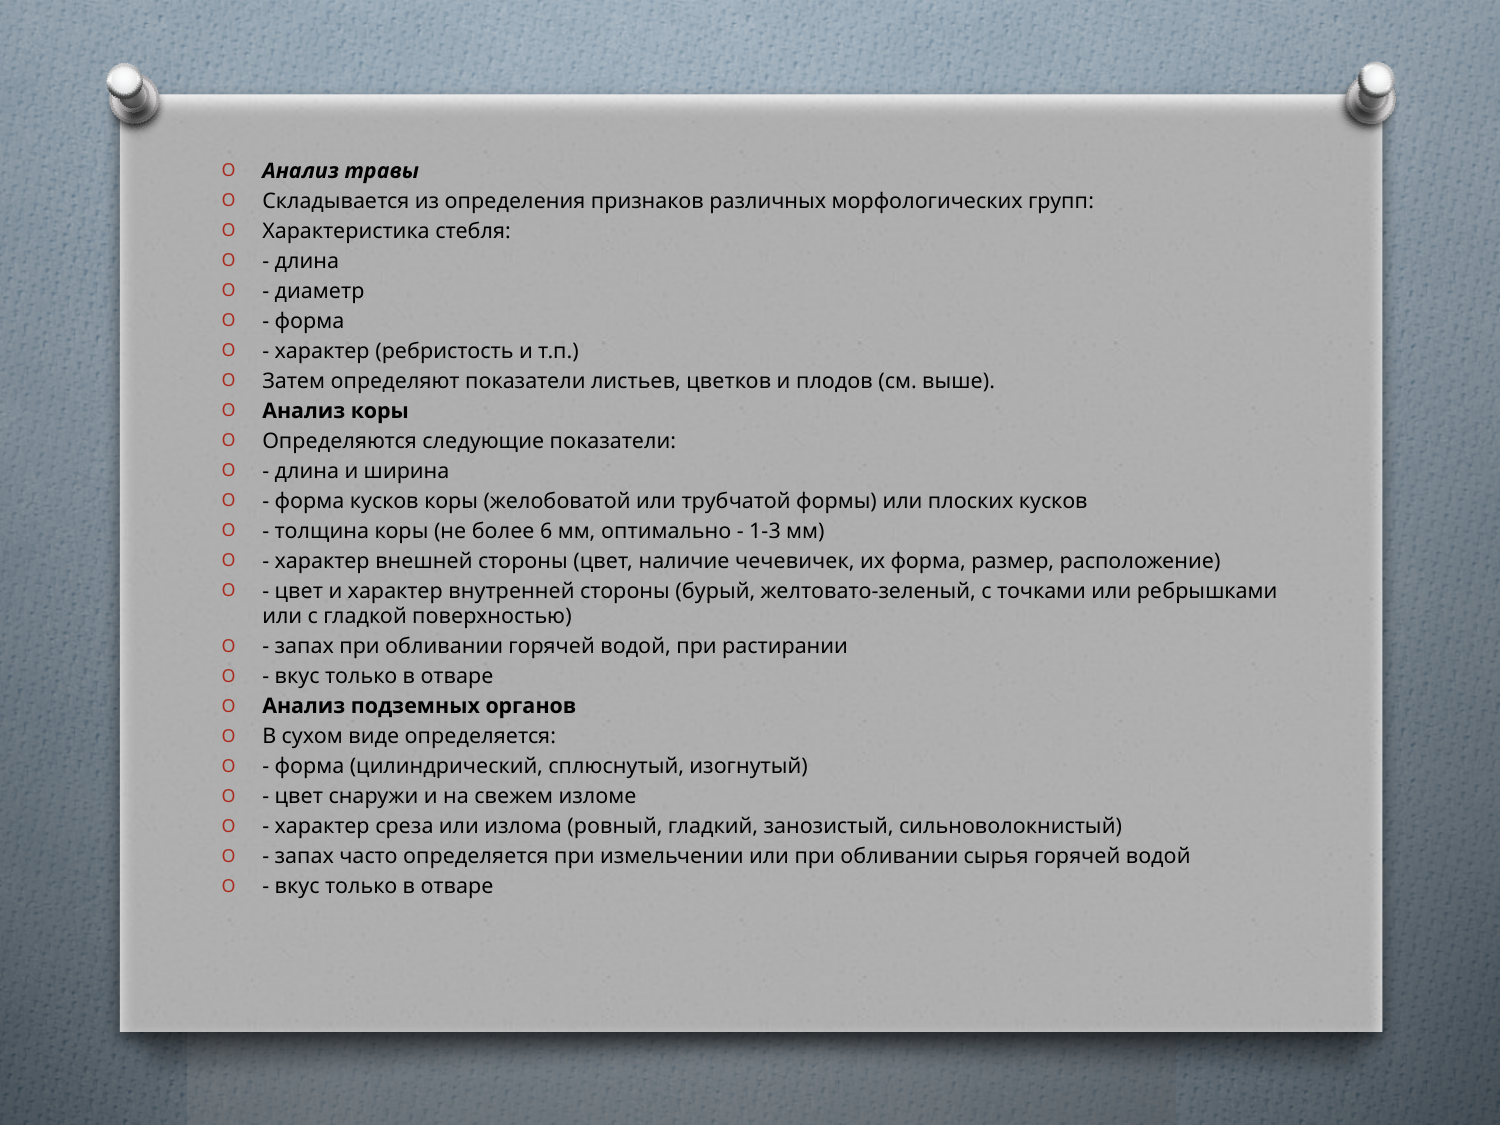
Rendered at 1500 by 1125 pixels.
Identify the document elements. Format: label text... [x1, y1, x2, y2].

picture [75, 29, 198, 153]
list Анализ травы Складывается из определения признаков различных морфологических групп: Характеристика стебля: - длина - диаметр - форма - характер (ребристость и т.п.) Затем определяют показатели листьев, цветков и плодов (см. выше). Анализ коры Определяются следующие показатели: - длина и ширина - форма кусков коры (желобоватой или трубчатой формы) или плоских кусков - толщина коры (не более 6 мм, оптимально - 1-3 мм) - характер внешней стороны (цвет, наличие чечевичек, их форма, размер, расположение) - цвет и характер внутренней стороны (бурый, желтовато-зеленый, с точками или ребрышками или с гладкой поверхностью) - запах при обливании горячей водой, при растирании - вкус только в отваре Анализ подземных органов В сухом виде определяется: - форма (цилиндрический, сплюснутый, изогнутый) - цвет снаружи и на свежем изломе - характер среза или излома (ровный, гладкий, занозистый, сильноволокнистый) - запах часто определяется при измельчении или при обливании сырья горячей водой - вкус только в отваре [206, 149, 1306, 965]
picture [1317, 35, 1439, 156]
